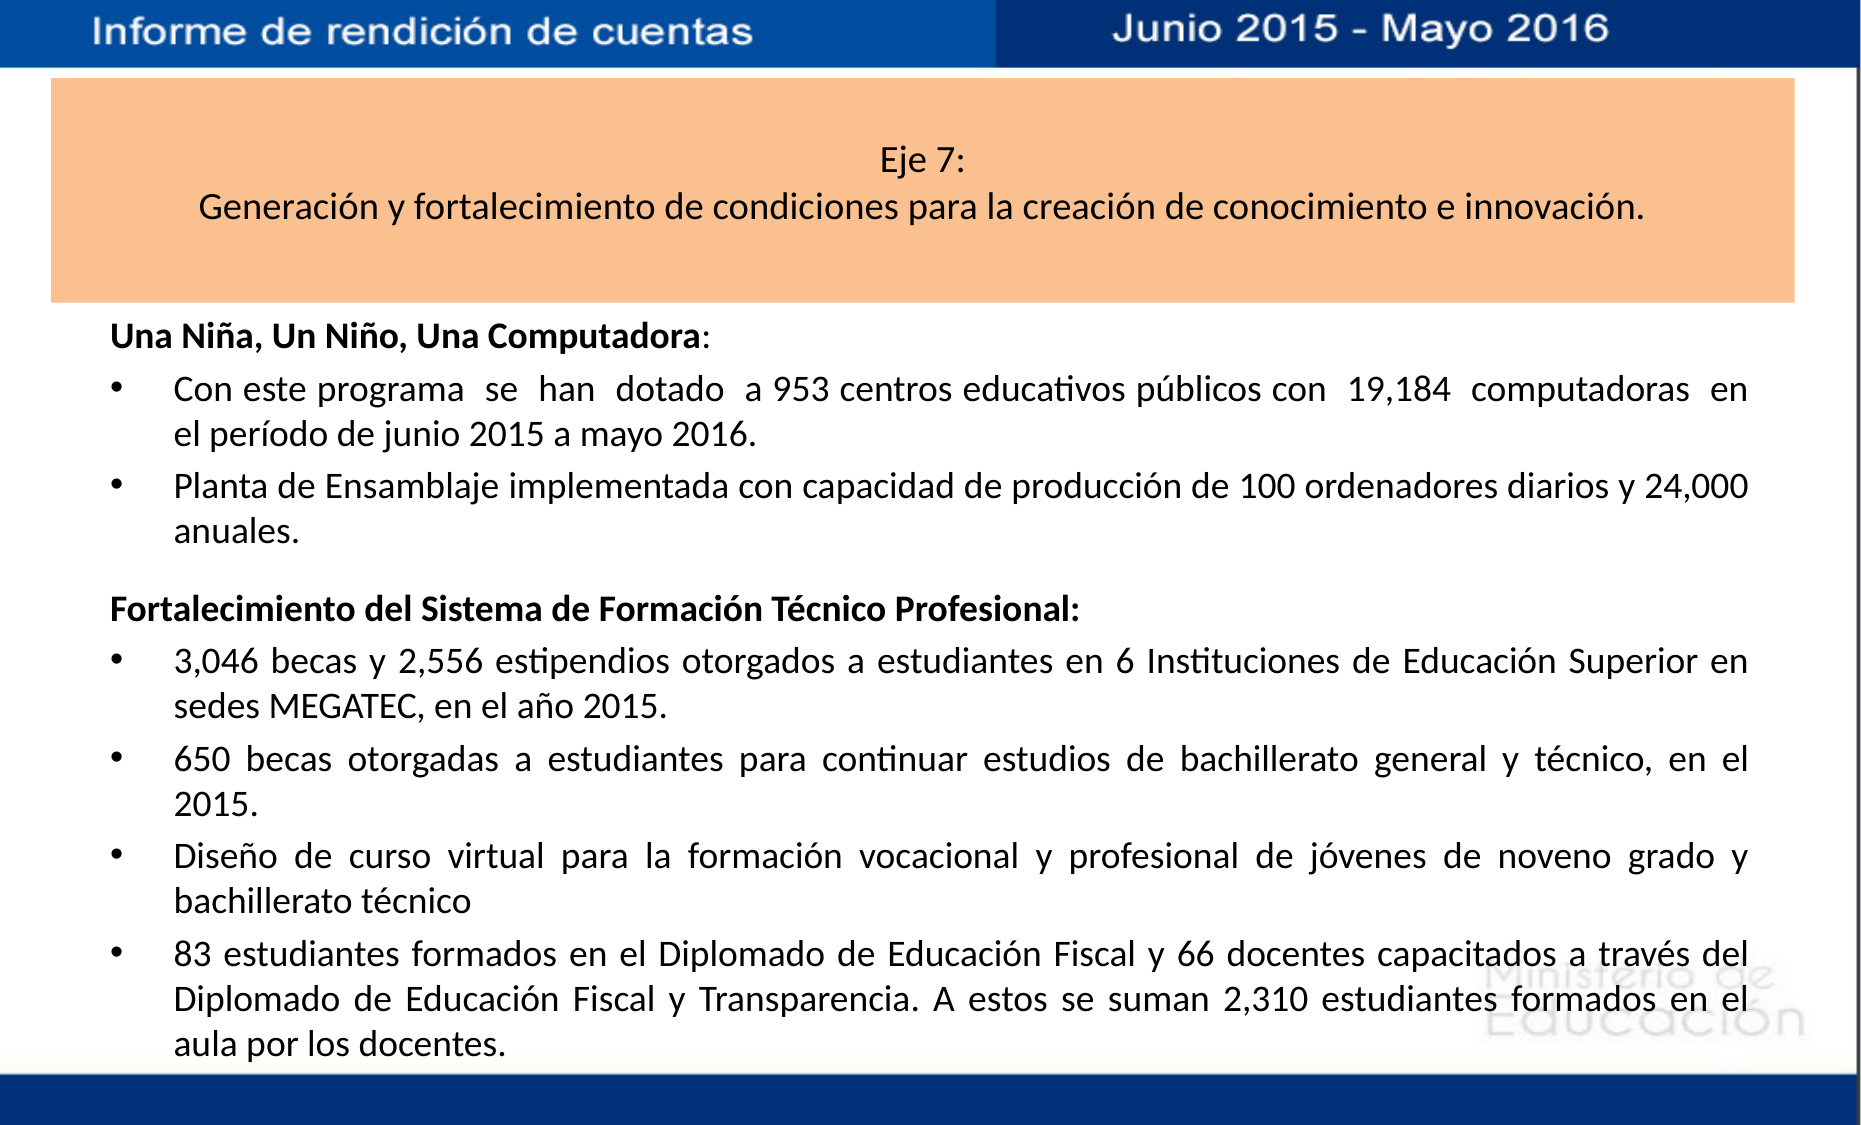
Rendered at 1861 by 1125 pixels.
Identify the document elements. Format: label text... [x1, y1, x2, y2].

picture [0, 0, 1861, 1125]
list Una Niña, Un Niño, Una Computadora: Con este programa se han dotado a 953 centros educativos públicos con 19,184 computadoras en el período de junio 2015 a mayo 2016. Planta de Ensamblaje implementada con capacidad de producción de 100 ordenadores diarios y 24,000 anuales. Fortalecimiento del Sistema de Formación Técnico Profesional: 3,046 becas y 2,556 estipendios otorgados a estudiantes en 6 Instituciones de Educación Superior en sedes MEGATEC, en el año 2015. 650 becas otorgadas a estudiantes para continuar estudios de bachillerato general y técnico, en el 2015. Diseño de curso virtual para la formación vocacional y profesional de jóvenes de noveno grado y bachillerato técnico 83 estudiantes formados en el Diplomado de Educación Fiscal y 66 docentes capacitados a través del Diplomado de Educación Fiscal y Transparencia. A estos se suman 2,310 estudiantes formados en el aula por los docentes. [93, 303, 1768, 1059]
title Eje 7: Generación y fortalecimiento de condiciones para la creación de conocimiento e innovación. [51, 78, 1795, 303]
